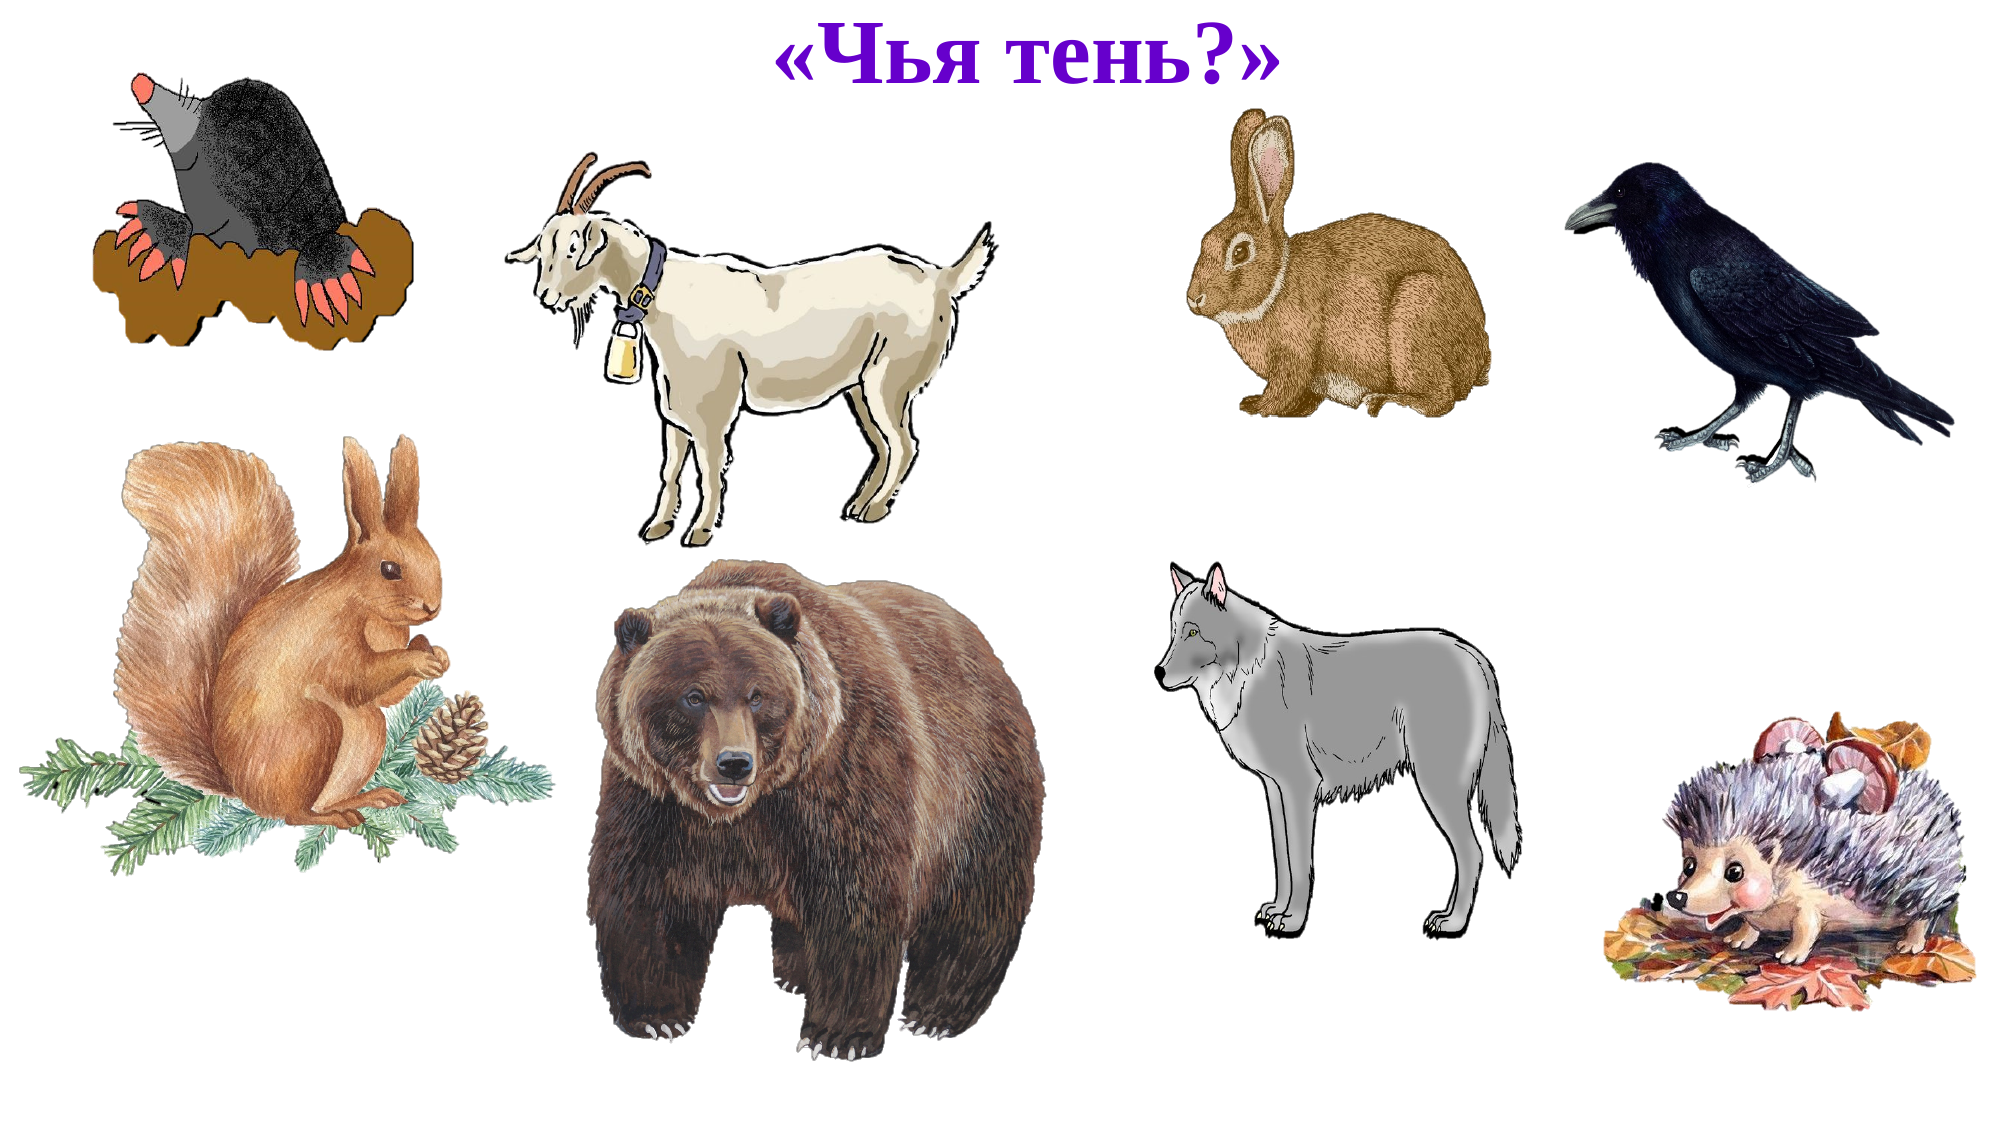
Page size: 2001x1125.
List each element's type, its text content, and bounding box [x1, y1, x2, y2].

picture [1160, 89, 1530, 457]
picture [1563, 154, 1961, 491]
picture [1558, 675, 2001, 1049]
text_box «Чья тень?» [756, 0, 1301, 109]
picture [1153, 554, 1527, 952]
picture [0, 0, 1128, 1125]
